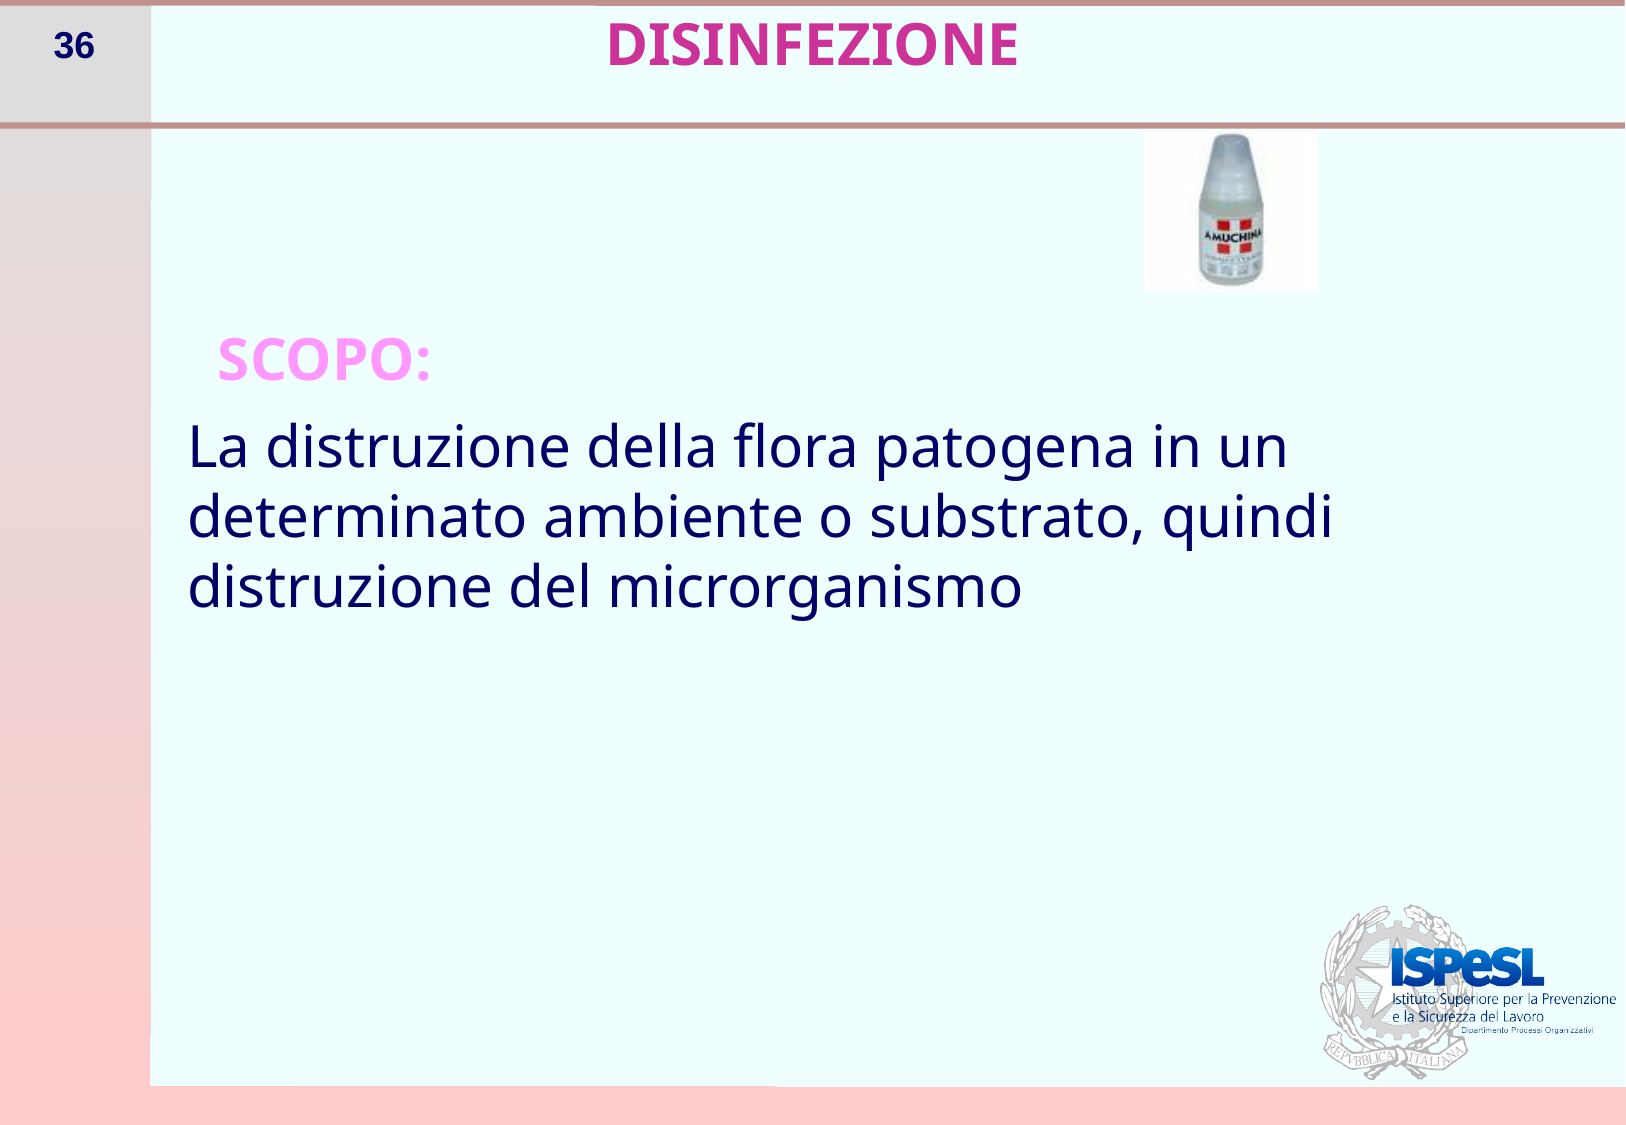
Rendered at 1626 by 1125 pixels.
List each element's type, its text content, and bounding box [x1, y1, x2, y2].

text_box DISINFEZIONE [0, 0, 1625, 100]
picture [1144, 131, 1318, 292]
text_box SCOPO: La distruzione della flora patogena in un determinato ambiente o substrato, quindi distruzione del microrganismo [172, 314, 1568, 870]
picture [1320, 904, 1616, 1080]
